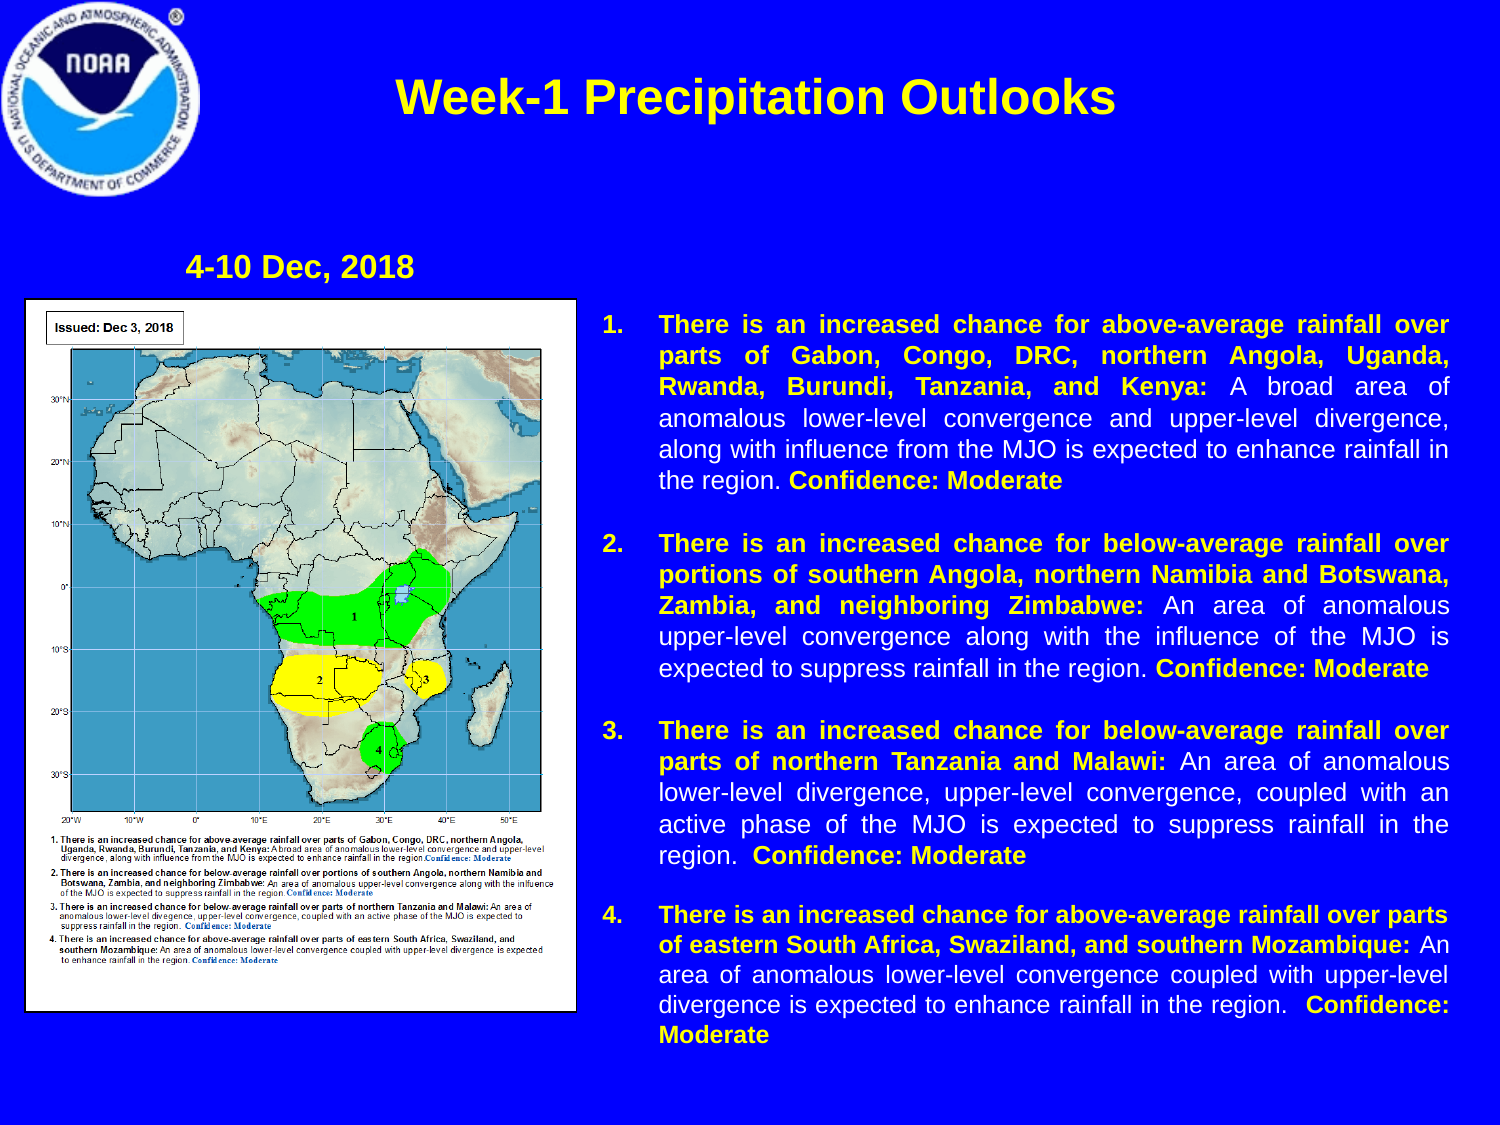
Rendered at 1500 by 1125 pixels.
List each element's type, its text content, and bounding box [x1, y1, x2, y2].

text_box There is an increased chance for above-average rainfall over parts of Gabon, Congo, DRC, northern Angola, Uganda, Rwanda, Burundi, Tanzania, and Kenya: A broad area of anomalous lower-level convergence and upper-level divergence, along with influence from the MJO is expected to enhance rainfall in the region. Confidence: Moderate There is an increased chance for below-average rainfall over portions of southern Angola, northern Namibia and Botswana, Zambia, and neighboring Zimbabwe: An area of anomalous upper-level convergence along with the influence of the MJO is expected to suppress rainfall in the region. Confidence: Moderate There is an increased chance for below-average rainfall over parts of northern Tanzania and Malawi: An area of anomalous lower-level divergence, upper-level convergence, coupled with an active phase of the MJO is expected to suppress rainfall in the region. Confidence: Moderate There is an increased chance for above-average rainfall over parts of eastern South Africa, Swaziland, and southern Mozambique: An area of anomalous lower-level convergence coupled with upper-level divergence is expected to enhance rainfall in the region. Confidence: Moderate [587, 299, 1466, 1056]
text_box 4-10 Dec, 2018 [38, 237, 563, 293]
picture [0, 0, 200, 200]
text_box Week-1 Precipitation Outlooks [124, 49, 1388, 200]
picture [24, 298, 577, 1013]
